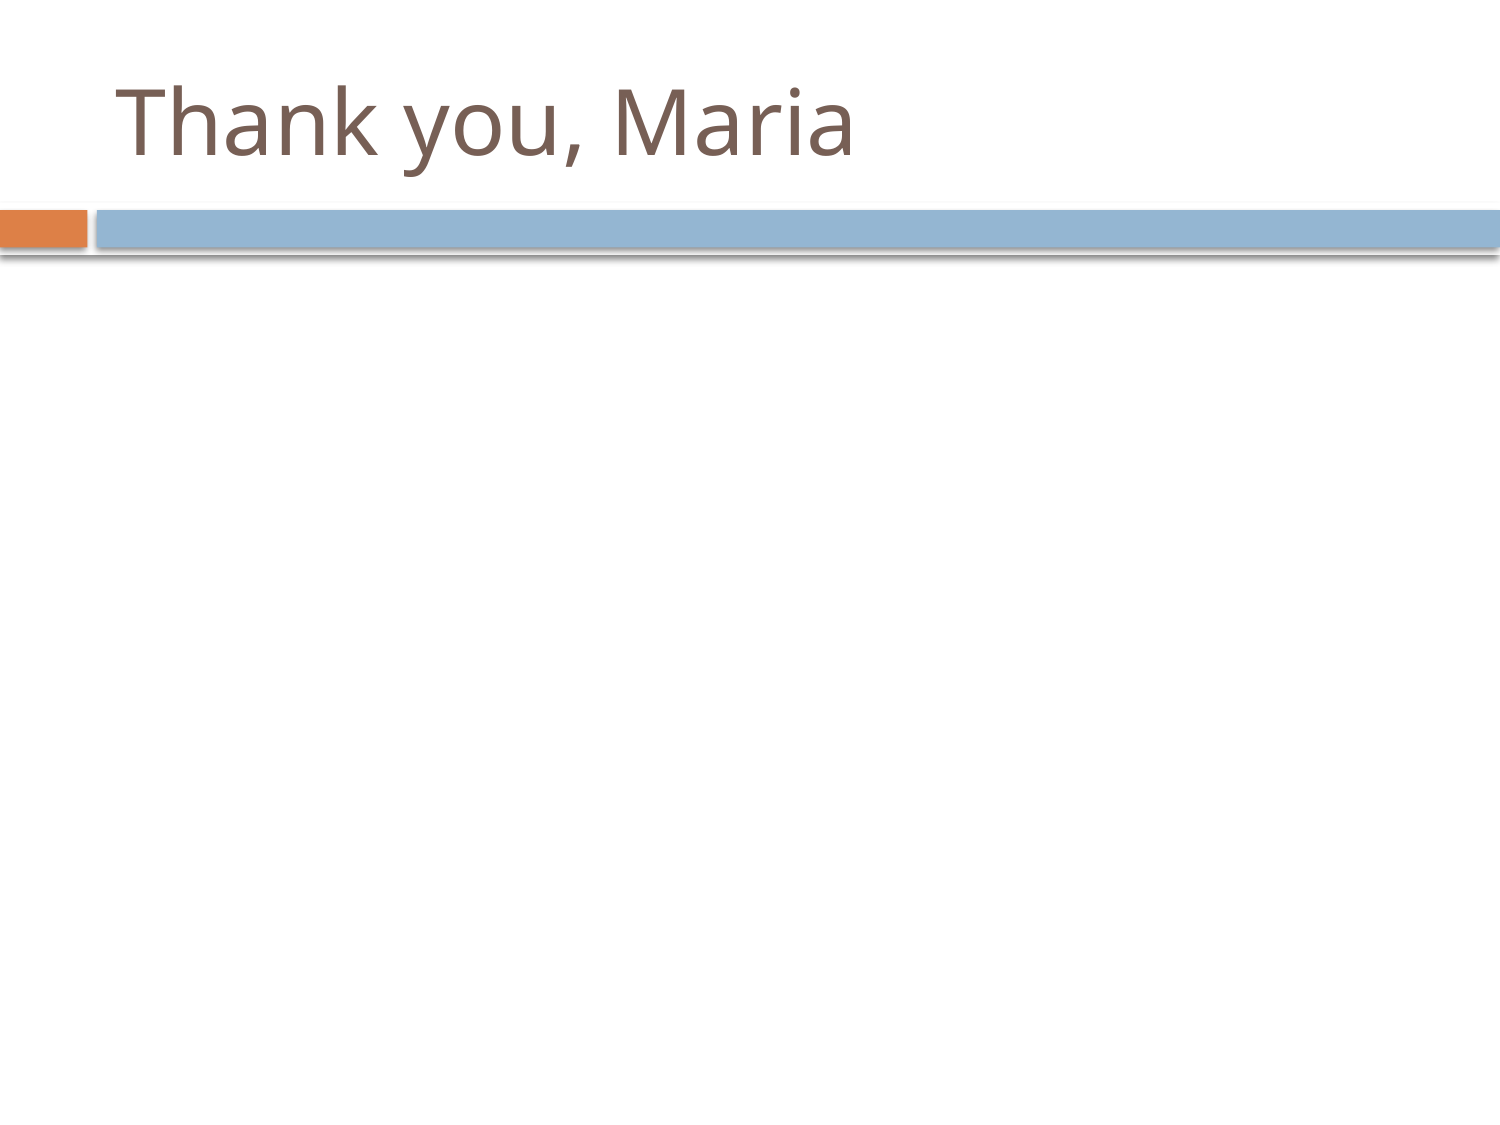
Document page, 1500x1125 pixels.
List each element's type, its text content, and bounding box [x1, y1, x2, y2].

title Thank you, Maria [100, 37, 1438, 200]
